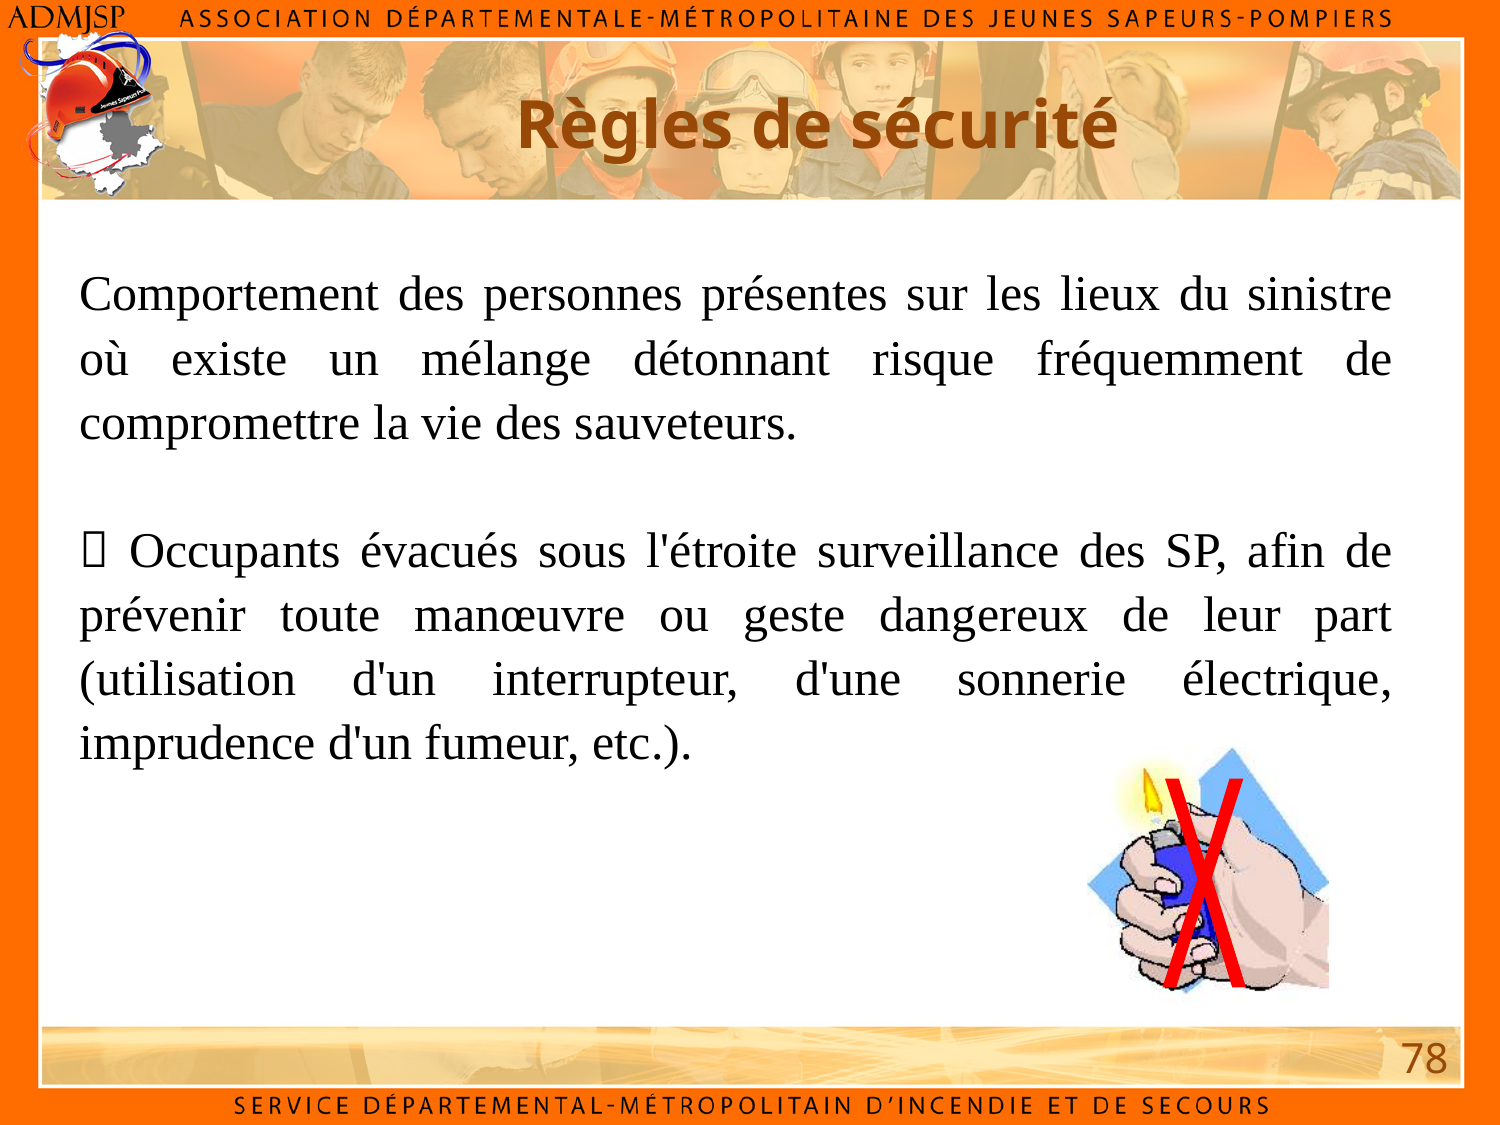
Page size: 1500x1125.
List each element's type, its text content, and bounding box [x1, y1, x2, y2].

text_box 78 [1113, 1029, 1464, 1090]
picture [0, 0, 1500, 1125]
text_box Comportement des personnes présentes sur les lieux du sinistre où existe un mélange détonnant risque fréquemment de compromettre la vie des sauveteurs.  Occupants évacués sous l'étroite surveillance des SP, afin de prévenir toute manœuvre ou geste dangereux de leur part (utilisation d'un interrupteur, d'une sonnerie électrique, imprudence d'un fumeur, etc.). [64, 249, 1409, 778]
title Règles de sécurité [183, 45, 1454, 200]
